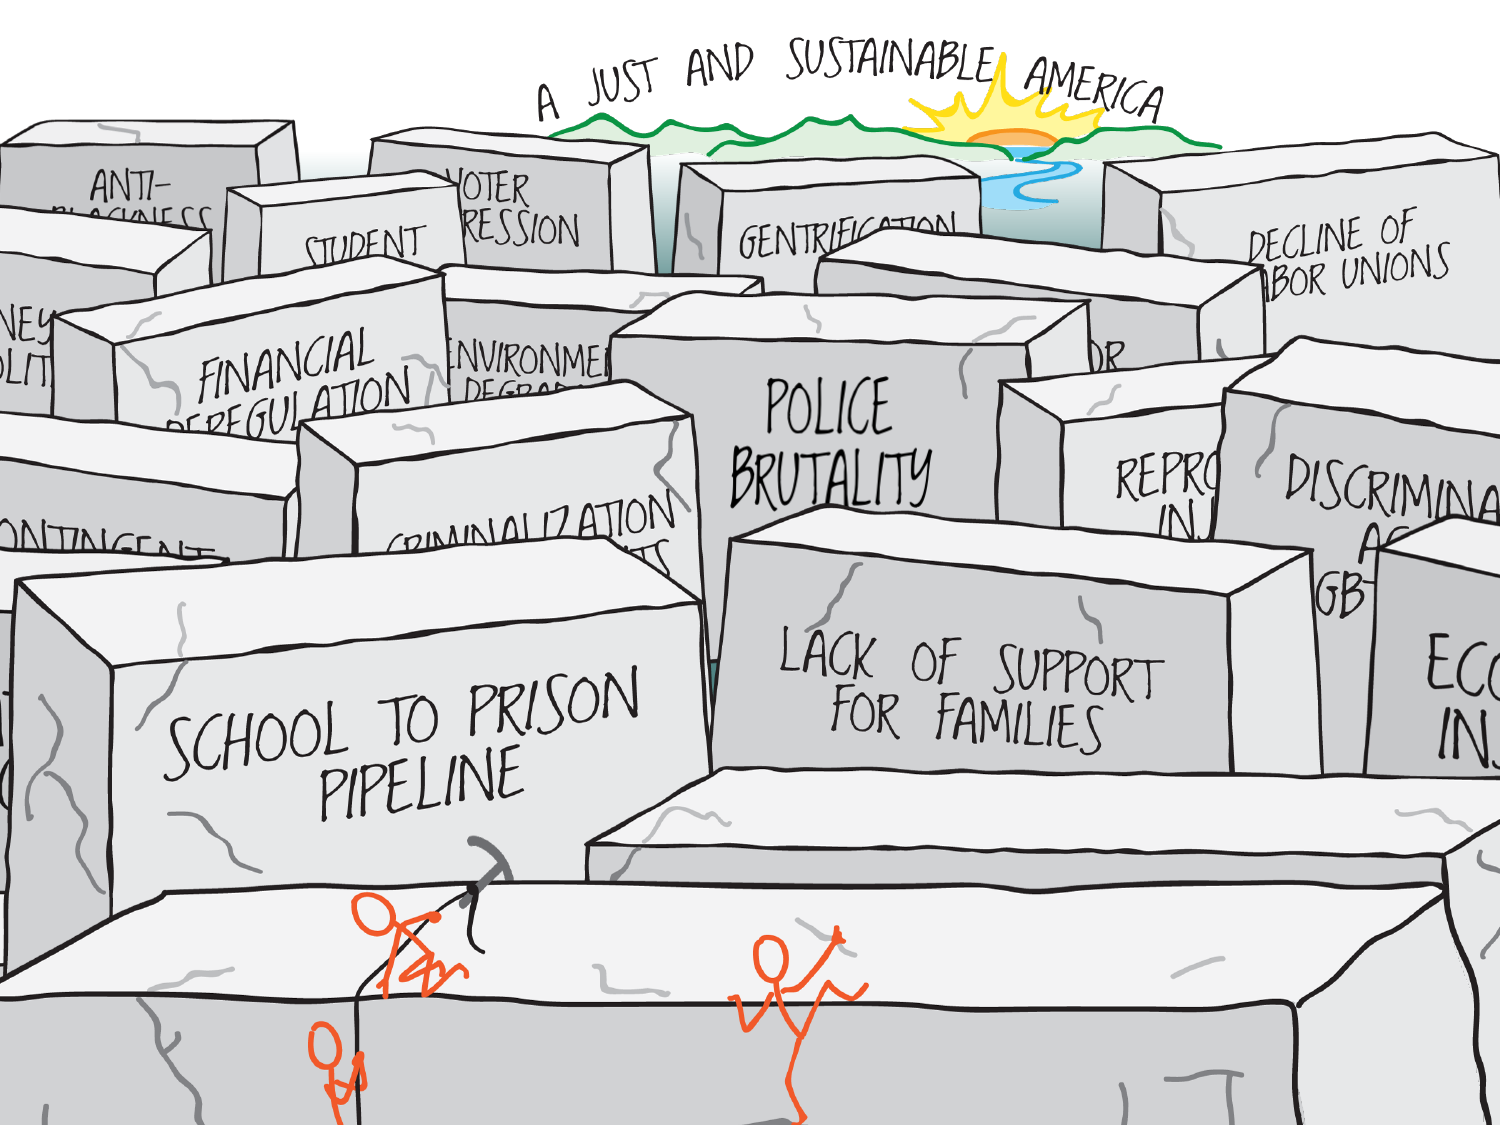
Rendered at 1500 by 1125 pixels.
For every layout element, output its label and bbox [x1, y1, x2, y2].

picture [0, 1, 1500, 1125]
text_box [573, 256, 1123, 470]
text_box [526, 711, 1500, 815]
